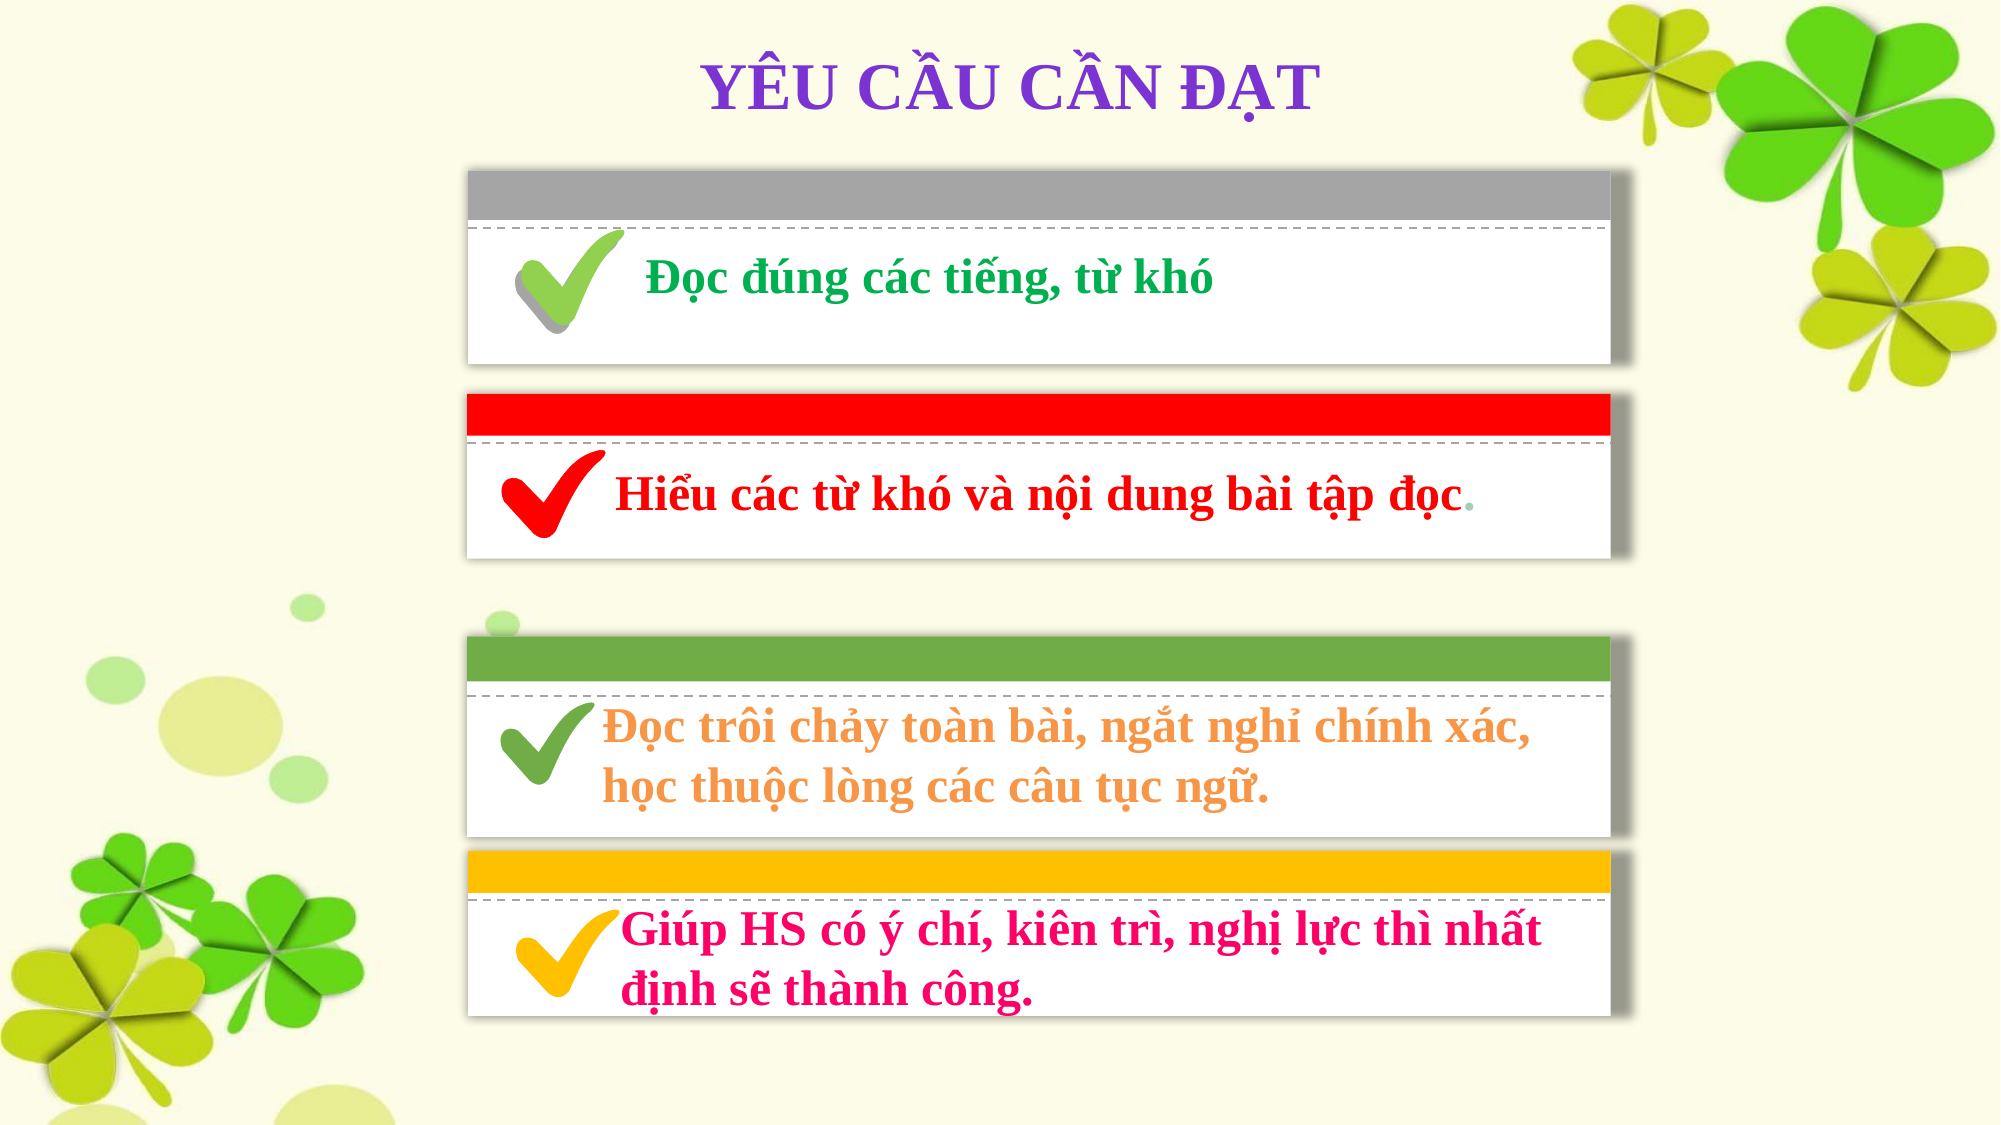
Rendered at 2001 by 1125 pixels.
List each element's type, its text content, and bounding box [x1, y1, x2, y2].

text_box YÊU CẦU CẦN ĐẠT [588, 25, 1432, 141]
picture [0, 0, 2001, 1125]
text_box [468, 850, 1611, 1016]
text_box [468, 170, 1611, 365]
text_box Giúp HS có ý chí, kiên trì, nghị lực thì nhất định sẽ thành công. [605, 888, 1637, 1023]
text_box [467, 393, 1611, 559]
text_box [467, 636, 1611, 837]
